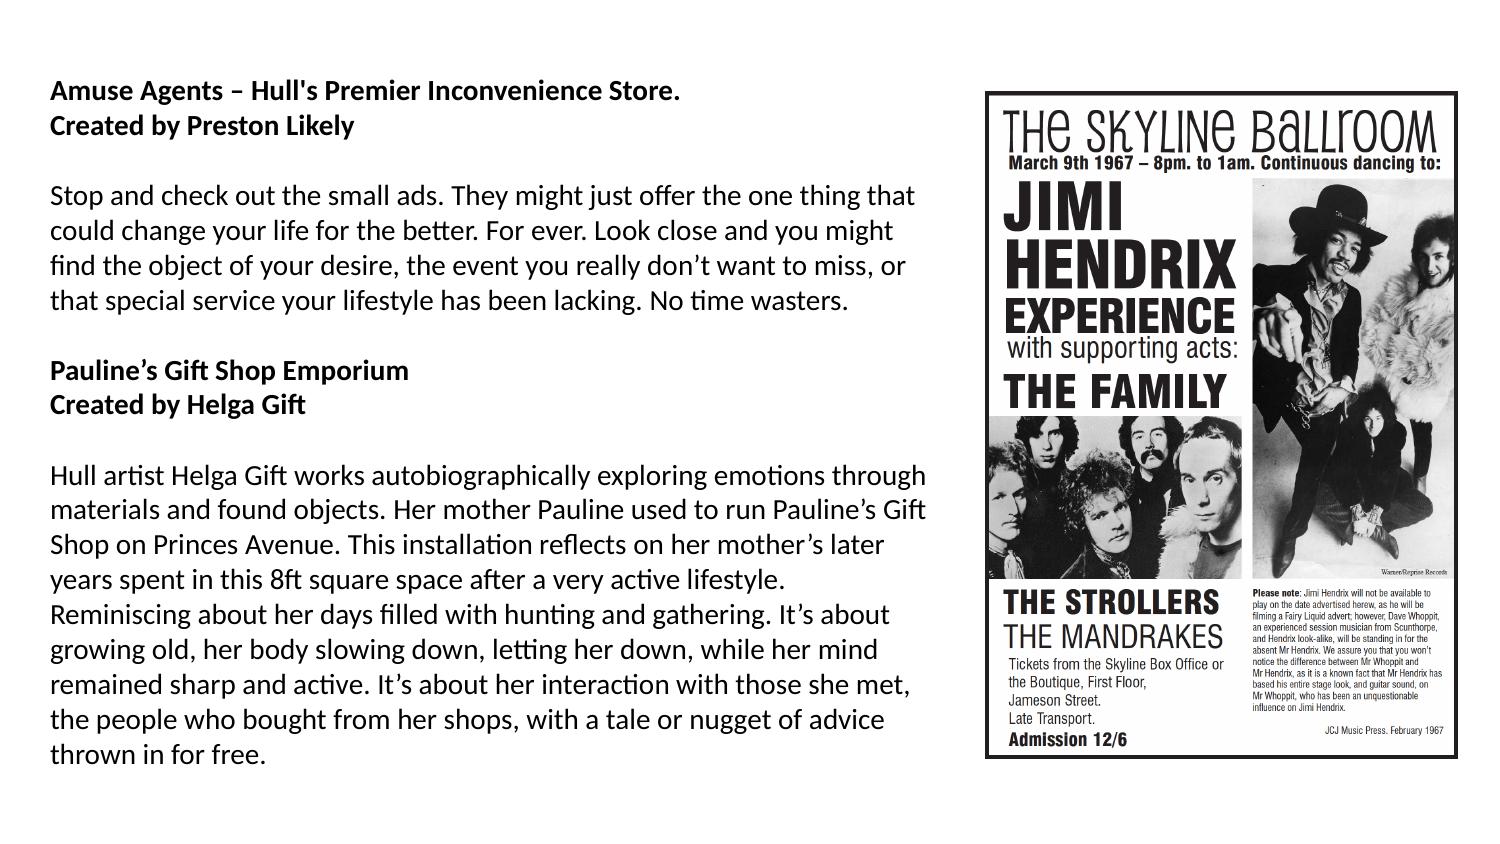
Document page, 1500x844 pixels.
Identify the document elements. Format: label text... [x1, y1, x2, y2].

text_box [985, 91, 1458, 759]
text_box Amuse Agents – Hull's Premier Inconvenience Store. Created by Preston Likely Stop and check out the small ads. They might just offer the one thing that could change your life for the better. For ever. Look close and you might find the object of your desire, the event you really don’t want to miss, or that special service your lifestyle has been lacking. No time wasters. Pauline’s Gift Shop Emporium Created by Helga Gift Hull artist Helga Gift works autobiographically exploring emotions through materials and found objects. Her mother Pauline used to run Pauline’s Gift Shop on Princes Avenue. This installation reflects on her mother’s later years spent in this 8ft square space after a very active lifestyle. Reminiscing about her days filled with hunting and gathering. It’s about growing old, her body slowing down, letting her down, while her mind remained sharp and active. It’s about her interaction with those she met, the people who bought from her shops, with a tale or nugget of advice thrown in for free. [35, 63, 945, 818]
